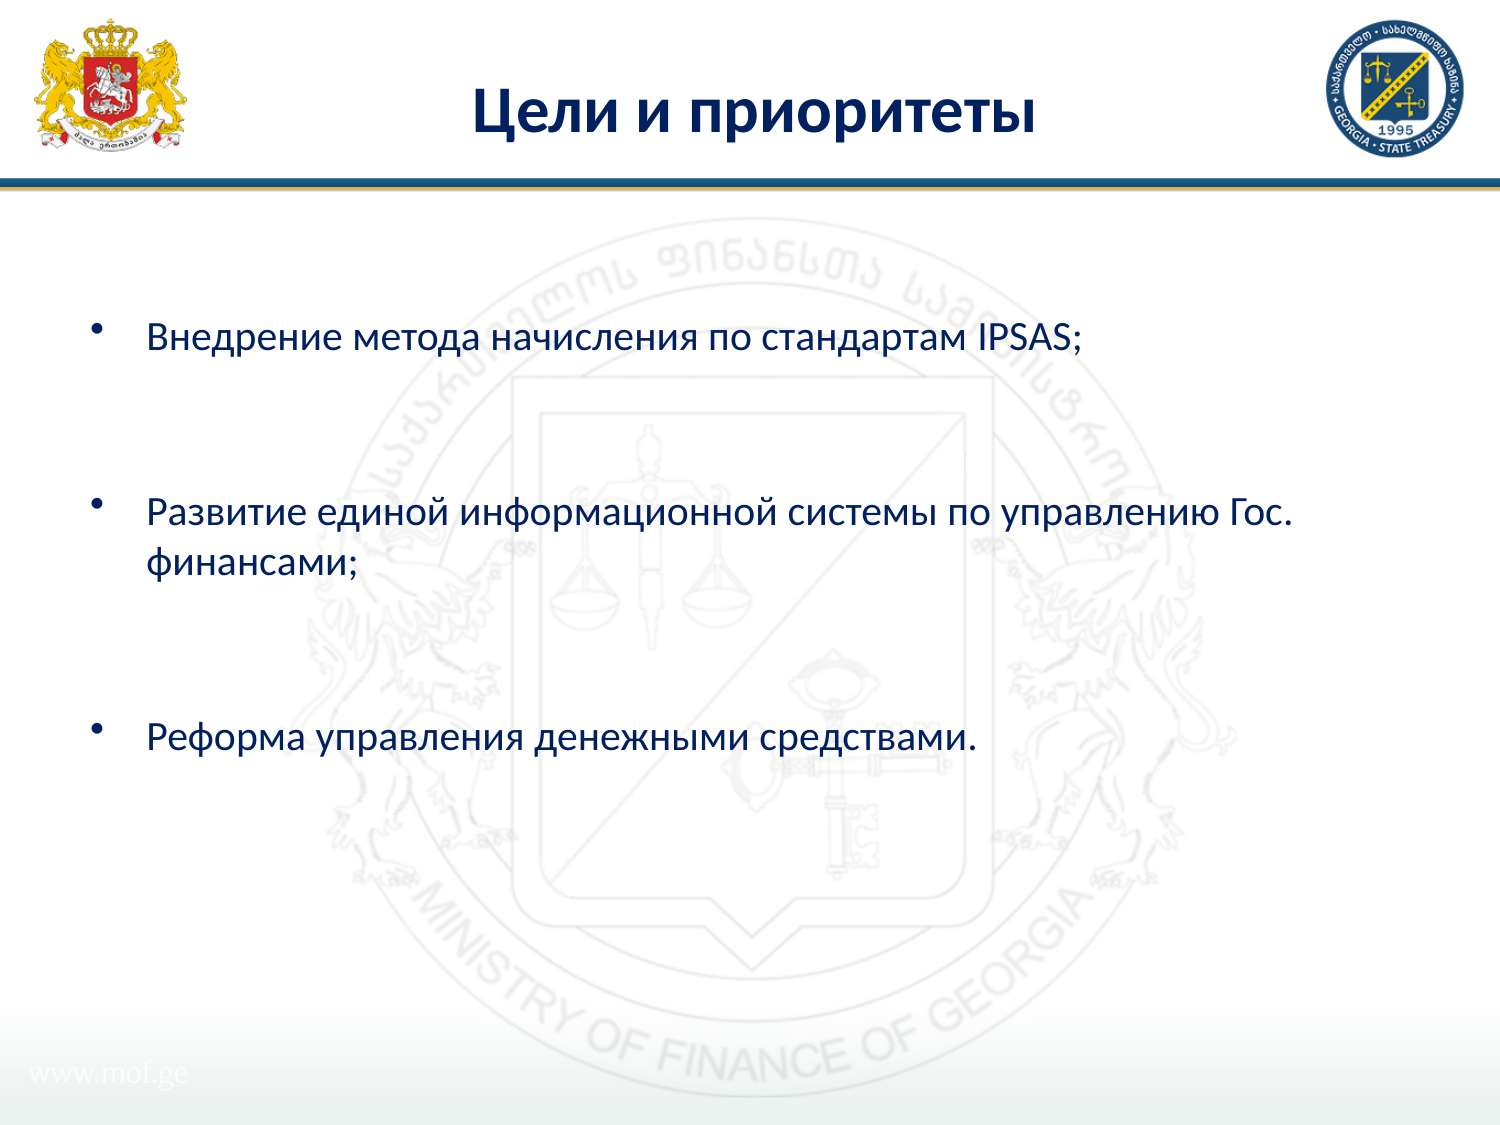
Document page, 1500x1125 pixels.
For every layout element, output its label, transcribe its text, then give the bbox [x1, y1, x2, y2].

list Внедрение метода начисления по стандартам IPSAS; Развитие единой информационной системы по управлению Гос. финансами; Реформа управления денежными средствами. [74, 222, 1426, 1006]
picture [0, 0, 1500, 1125]
title Цели и приоритеты [210, 23, 1302, 188]
